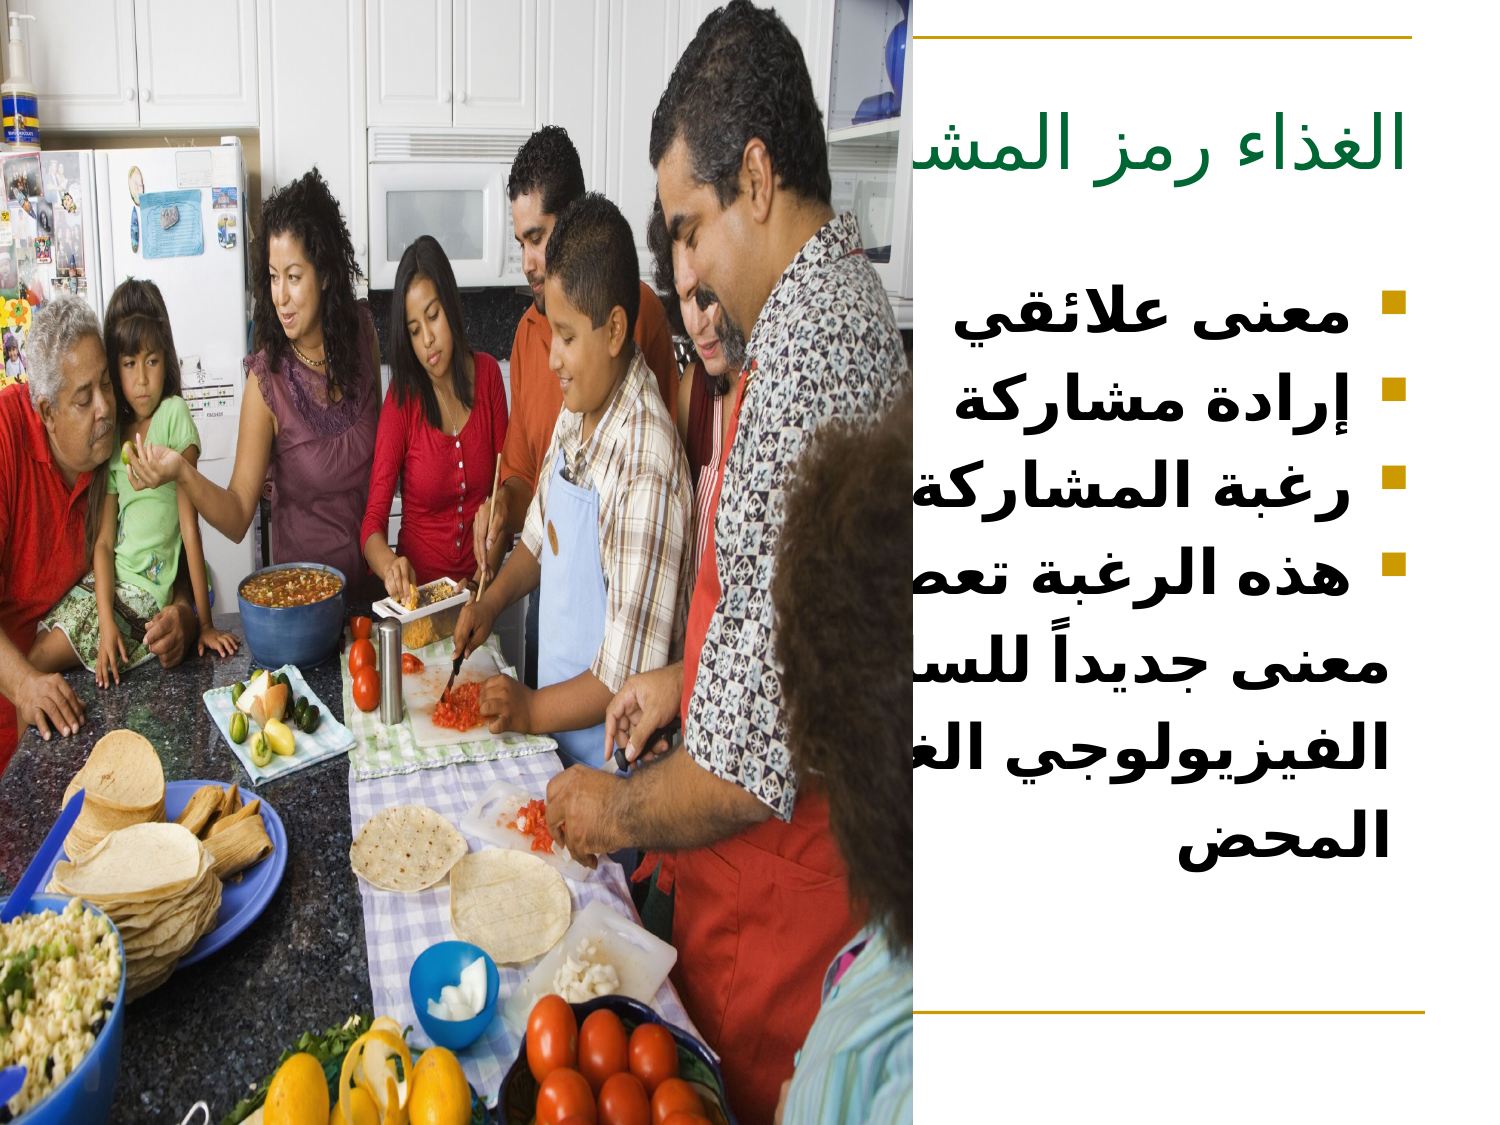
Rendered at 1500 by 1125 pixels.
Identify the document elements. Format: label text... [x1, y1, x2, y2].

title الغذاء رمز المشاركة [916, 45, 1426, 233]
picture [0, 0, 913, 1125]
list معنى علائقي إرادة مشاركة رغبة المشاركة هذه الرغبة تعطي معنى جديداً للسلوك الفيزيولوجي الغرائزي المحض [916, 262, 1426, 1006]
